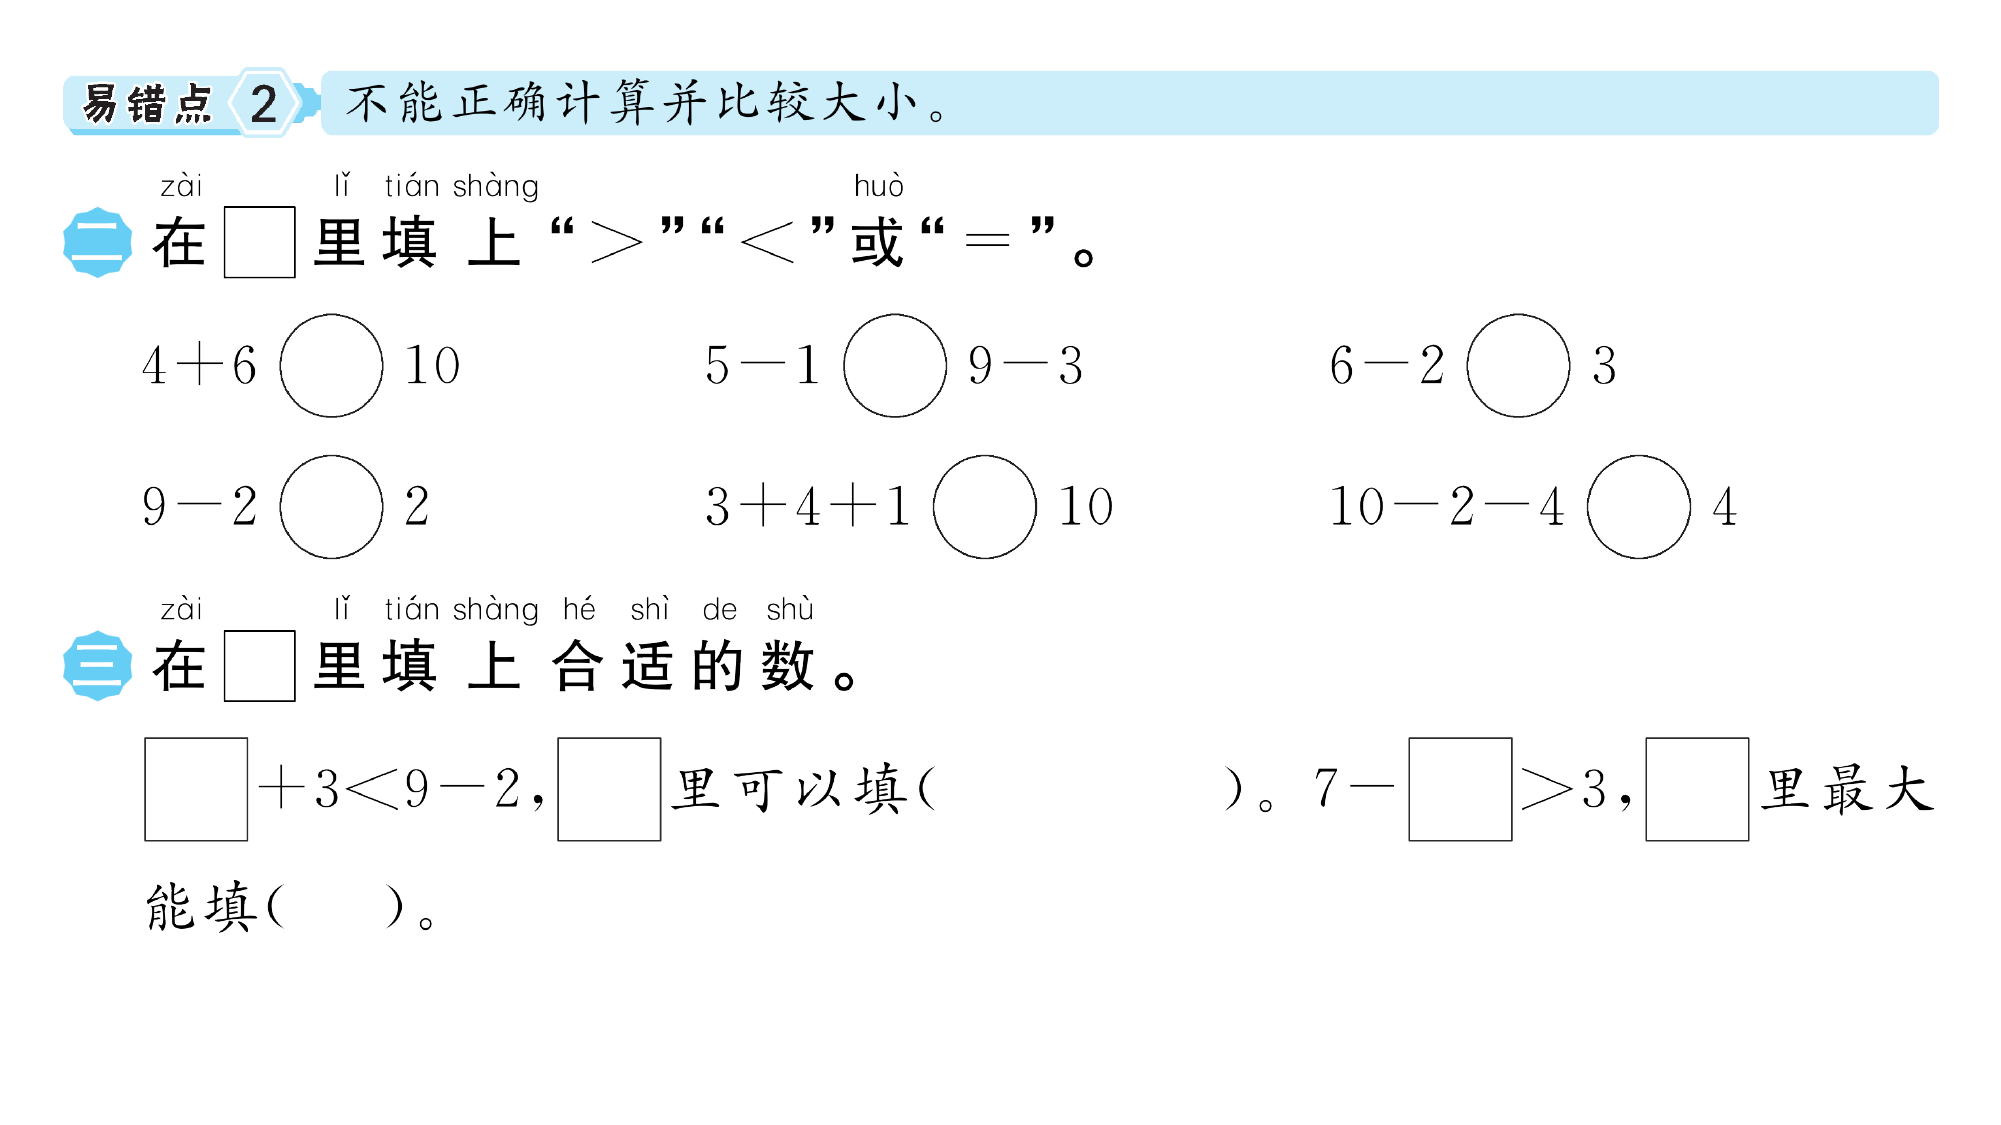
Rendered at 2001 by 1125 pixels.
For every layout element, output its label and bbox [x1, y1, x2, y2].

picture [58, 58, 1949, 958]
